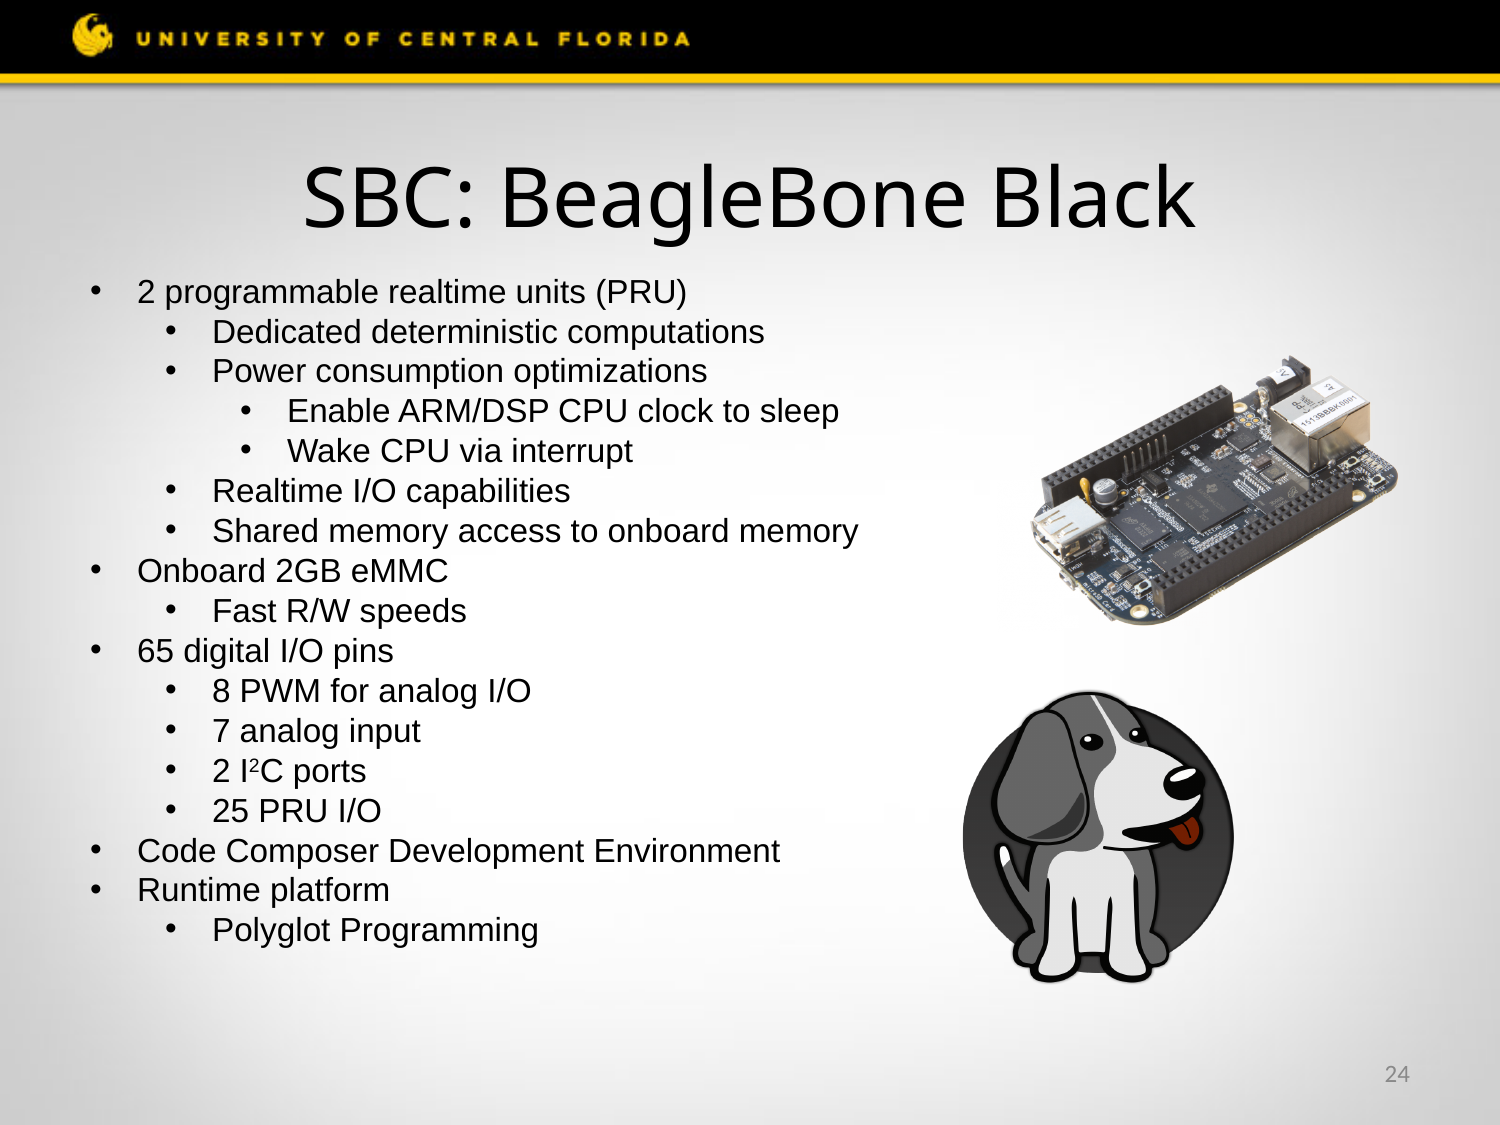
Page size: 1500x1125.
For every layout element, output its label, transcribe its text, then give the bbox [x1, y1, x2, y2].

picture [0, 0, 1500, 1125]
title SBC: BeagleBone Black [75, 125, 1425, 263]
text_box 2 programmable realtime units (PRU) Dedicated deterministic computations Power consumption optimizations Enable ARM/DSP CPU clock to sleep Wake CPU via interrupt Realtime I/O capabilities Shared memory access to onboard memory Onboard 2GB eMMC Fast R/W speeds 65 digital I/O pins 8 PWM for analog I/O 7 analog input 2 I2C ports 25 PRU I/O Code Composer Development Environment Runtime platform Polyglot Programming [75, 262, 1388, 956]
slide_number 24 [1074, 1042, 1425, 1103]
